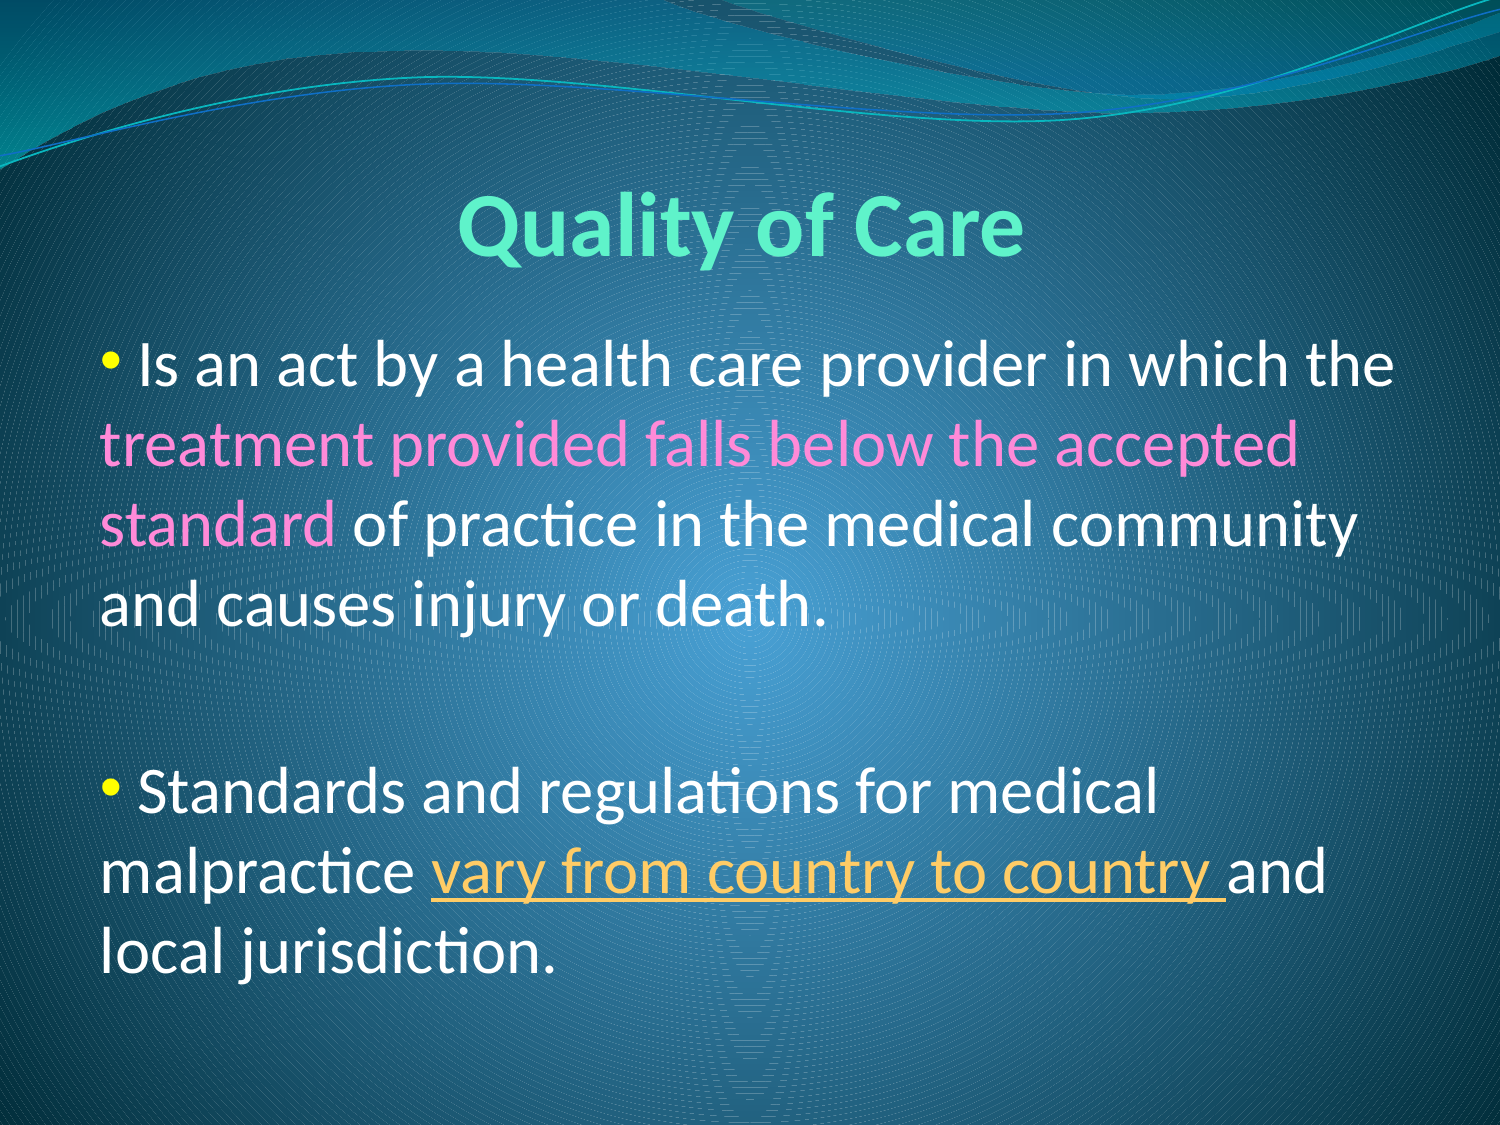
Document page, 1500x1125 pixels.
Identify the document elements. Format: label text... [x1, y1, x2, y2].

title Quality of Care [99, 137, 1388, 275]
subtitle Is an act by a health care provider in which the treatment provided falls below the accepted standard of practice in the medical community and causes injury or death. Standards and regulations for medical malpractice vary from country to country and local jurisdiction. [99, 312, 1450, 1125]
